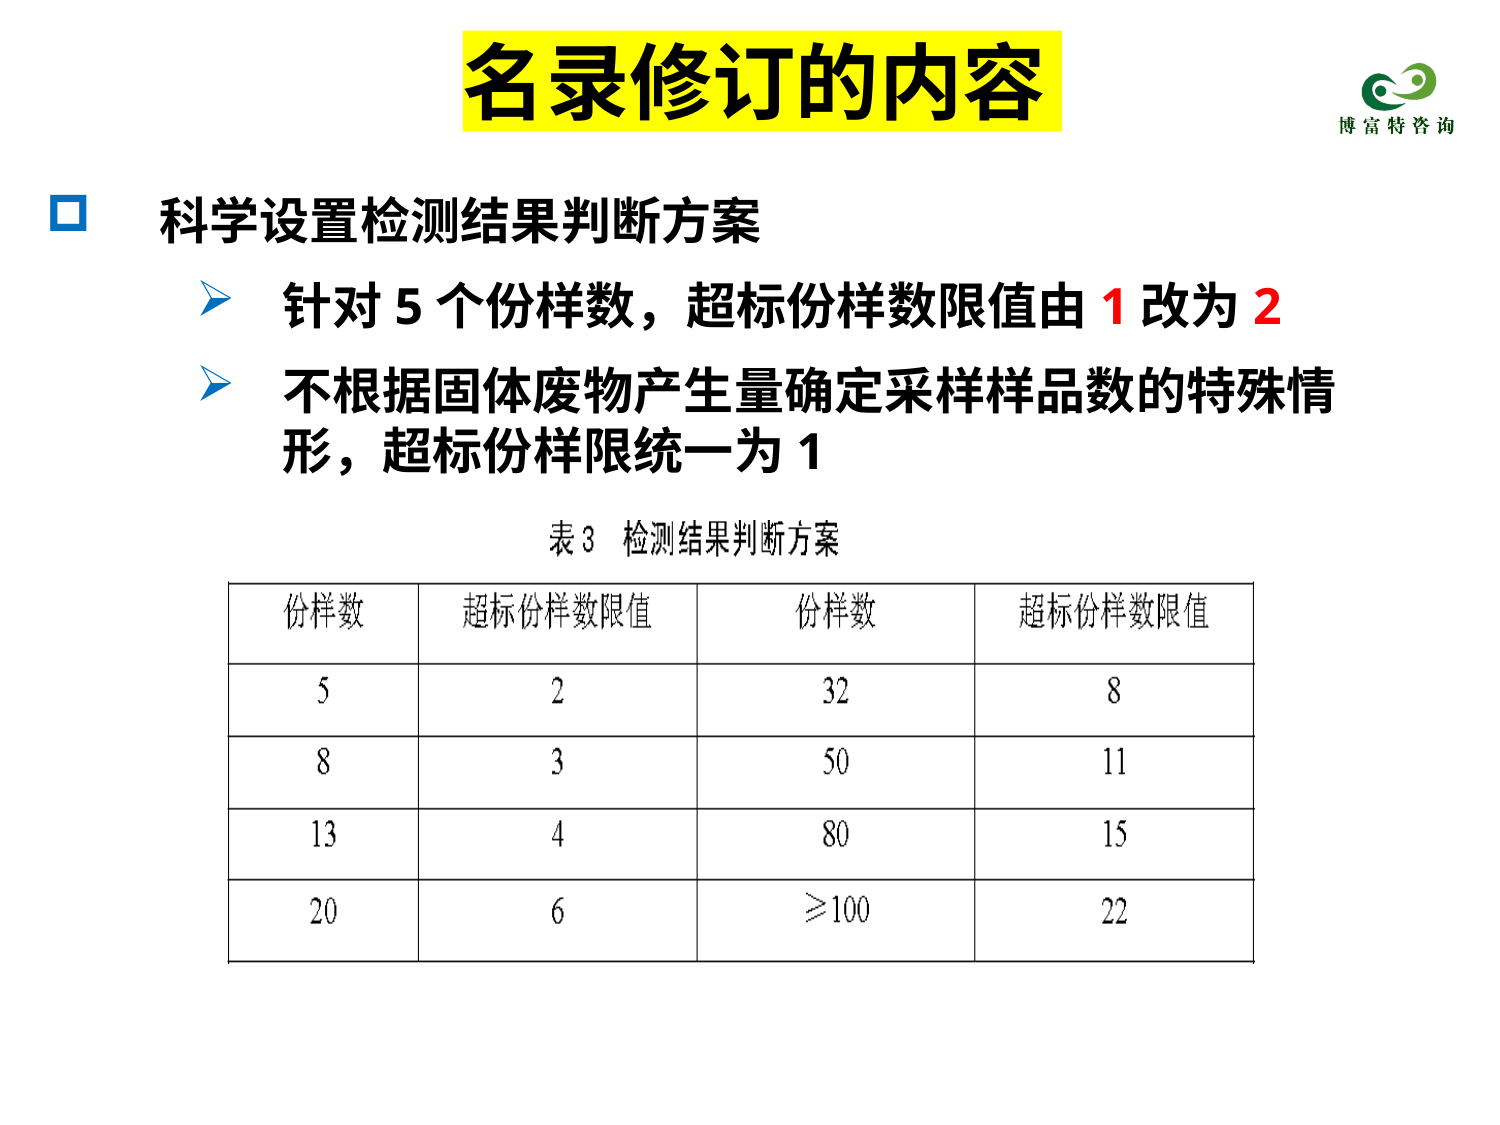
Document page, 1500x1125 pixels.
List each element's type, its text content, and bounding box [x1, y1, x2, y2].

text_box [227, 520, 1255, 964]
text_box 科学设置检测结果判断方案 针对5个份样数，超标份样数限值由1改为2 不根据固体废物产生量确定采样样品数的特殊情 形，超标份样限统一为1 [44, 162, 1340, 480]
title 名录修订的内容 [462, 30, 1063, 132]
picture [1324, 62, 1473, 137]
